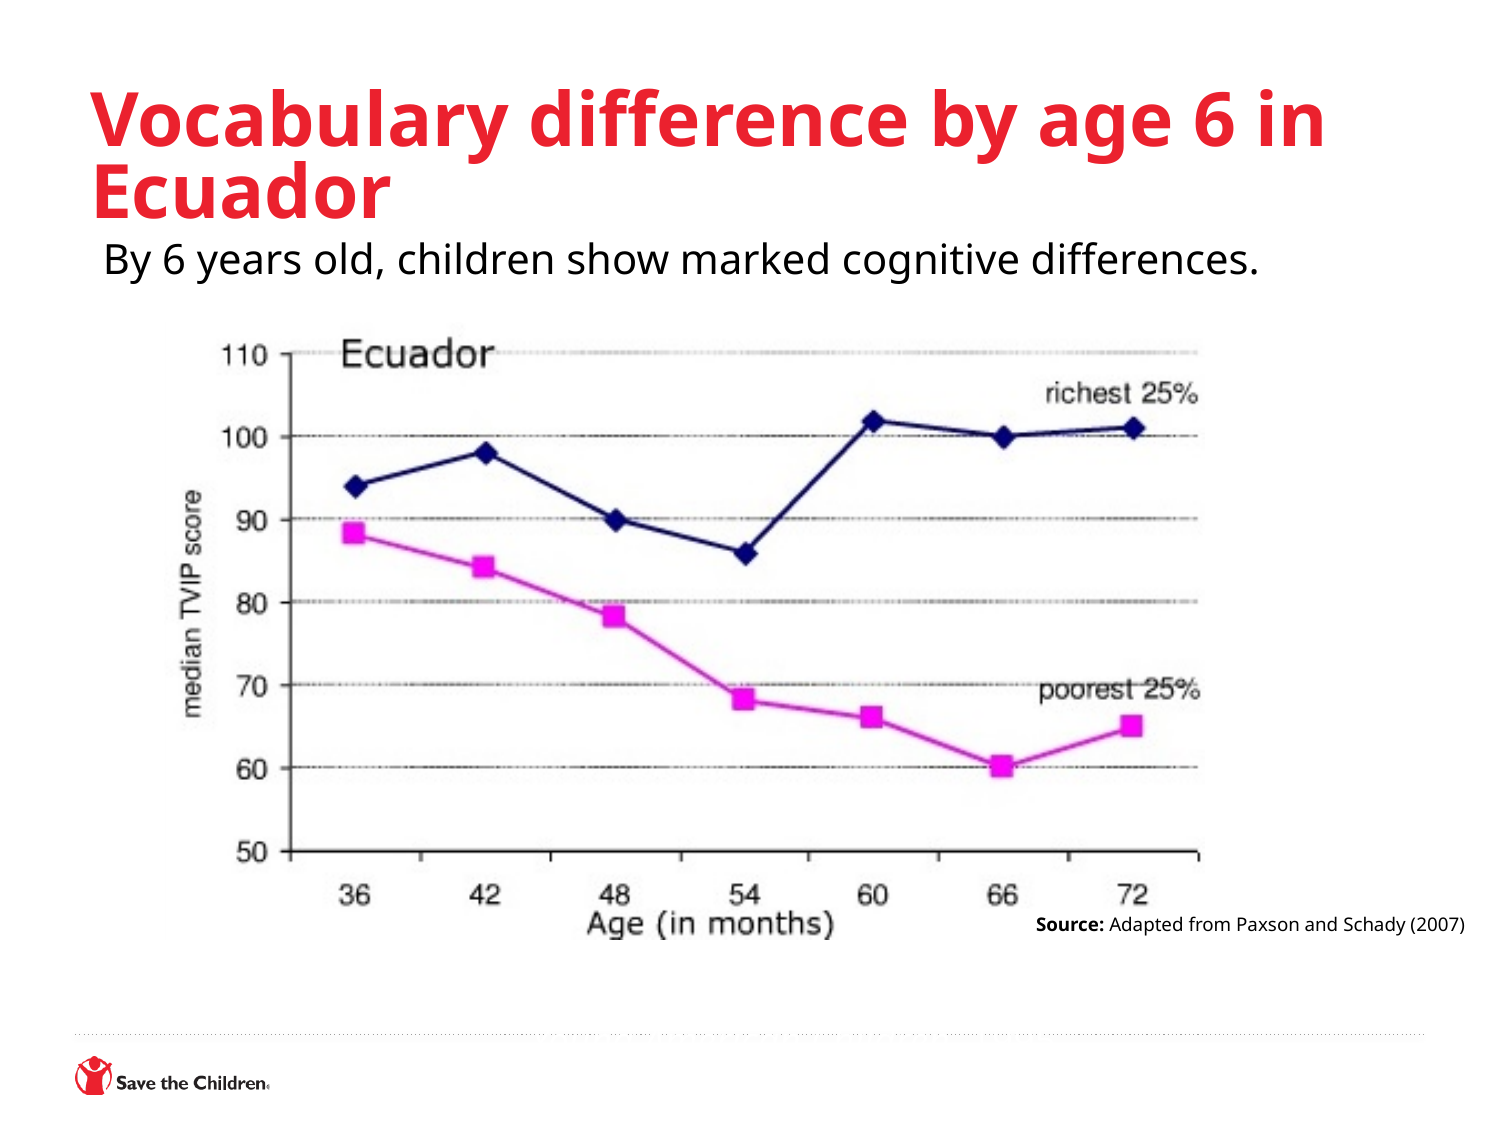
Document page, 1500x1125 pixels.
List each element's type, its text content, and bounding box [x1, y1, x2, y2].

text_box Source: Adapted from Paxson and Schady (2007) [1209, 904, 1480, 943]
text_box Source: Hart & Risley. Meaningful Differences in Everyday Experiences of Young American Children, 1995. [129, 964, 1468, 1114]
title Vocabulary difference by age 6 in Ecuador [75, 135, 1425, 276]
text_box By 6 years old, children show marked cognitive differences. [88, 201, 1380, 321]
picture [164, 322, 1206, 940]
